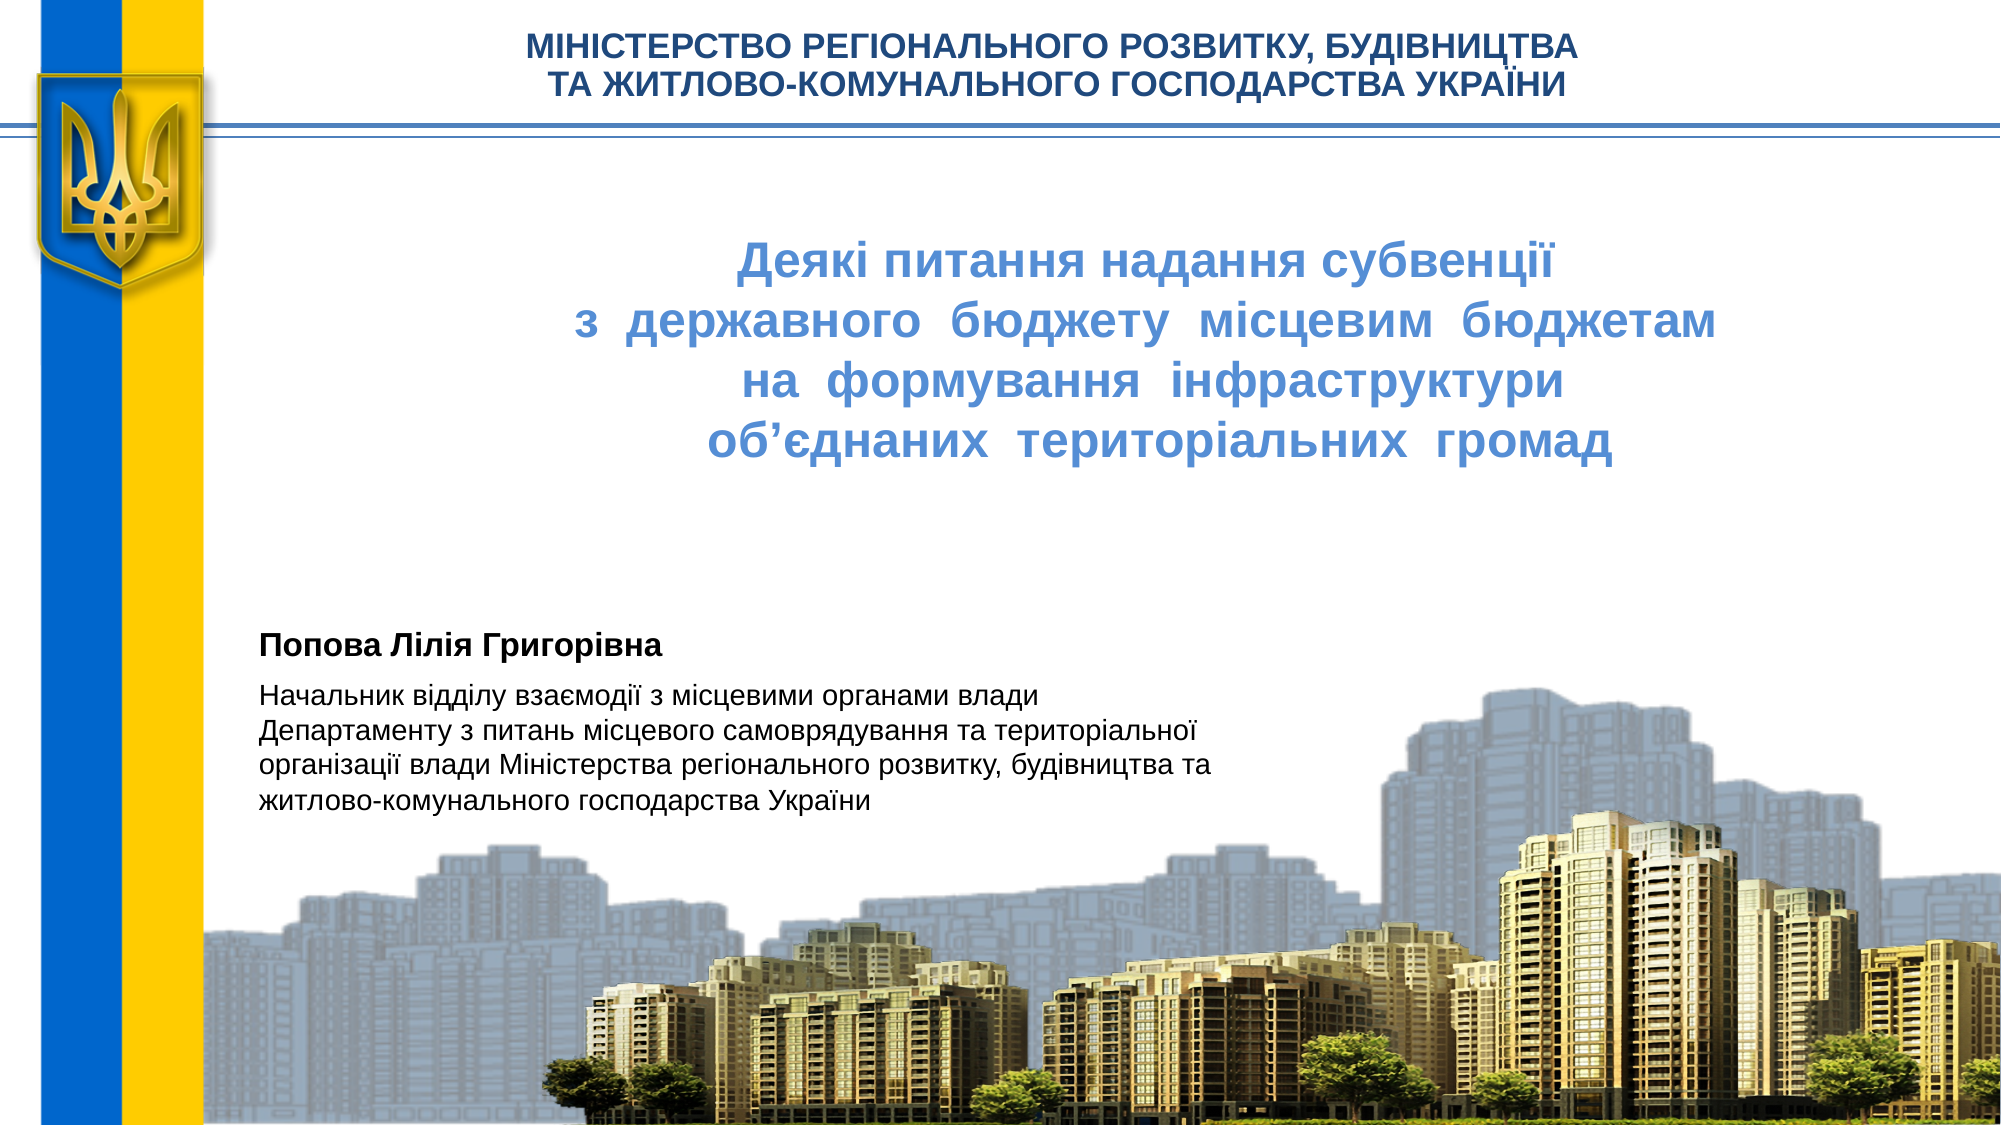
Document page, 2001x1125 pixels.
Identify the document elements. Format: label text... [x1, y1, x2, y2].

text_box МІНІСТЕРСТВО РЕГІОНАЛЬНОГО РОЗВИТКУ, БУДІВНИЦТВА ТА ЖИТЛОВО-КОМУНАЛЬНОГО ГОСПОДАРСТВА УКРАЇНИ [254, 19, 1861, 114]
picture [7, 0, 2001, 1125]
text_box Деякі питання надання субвенції з державного бюджету місцевим бюджетам на формування інфраструктури об’єднаних територіальних громад [409, 219, 1898, 475]
